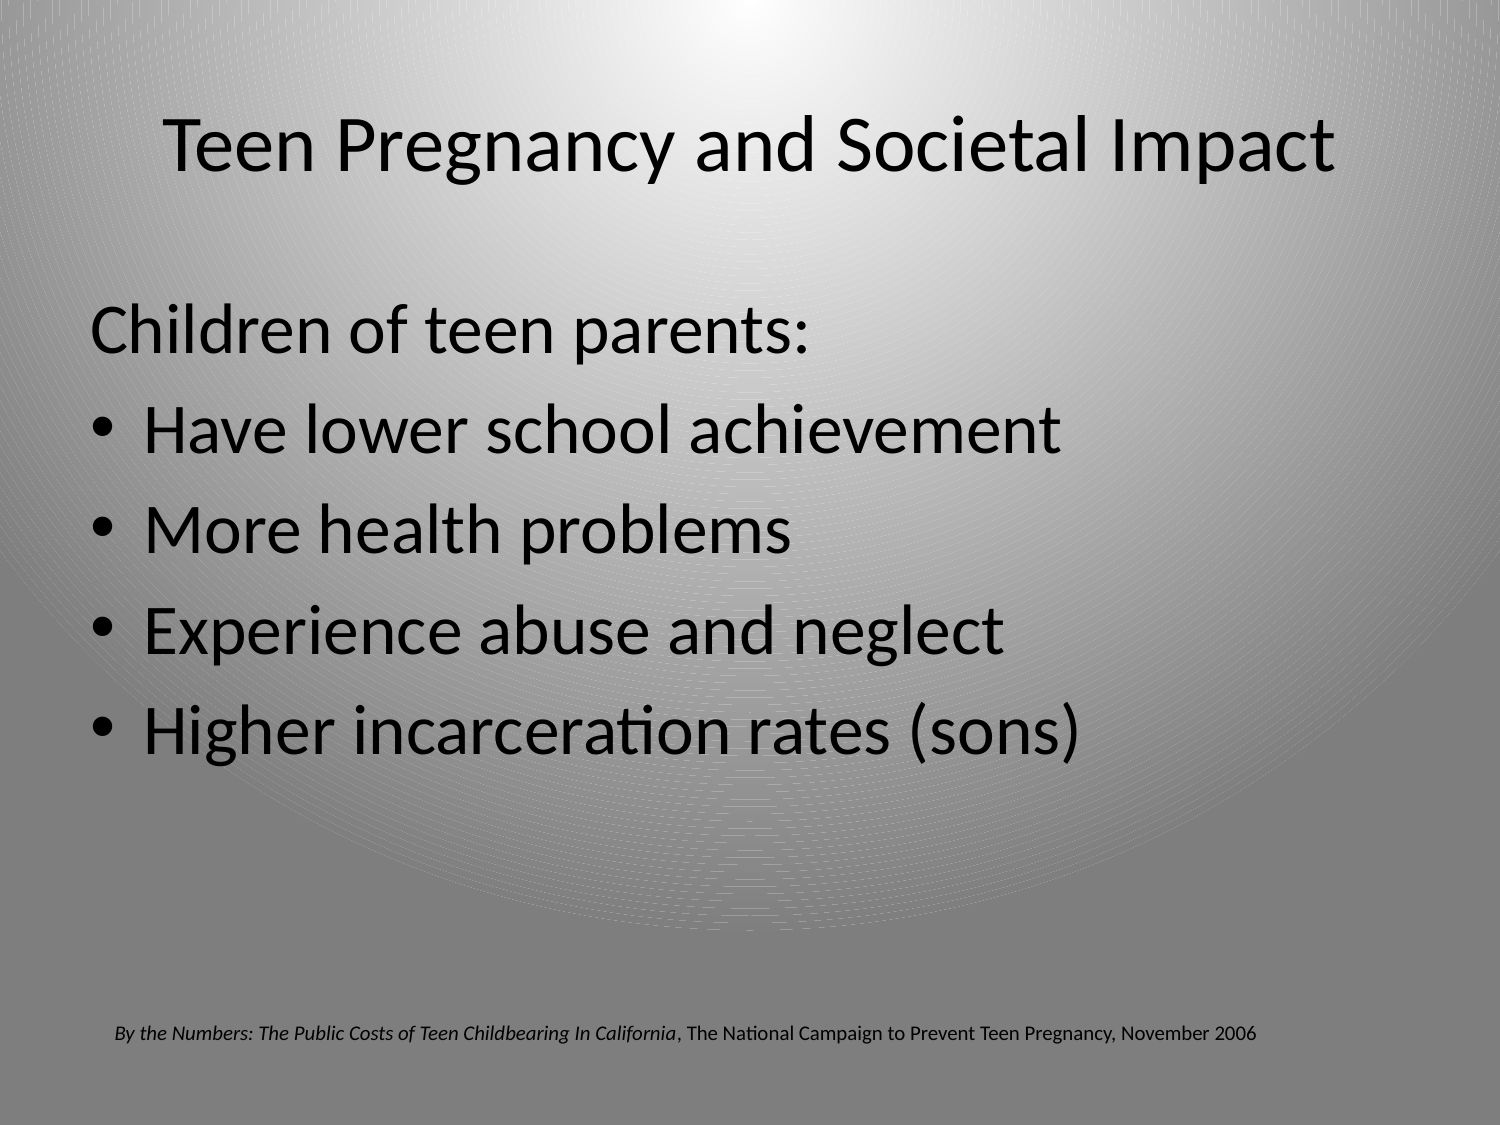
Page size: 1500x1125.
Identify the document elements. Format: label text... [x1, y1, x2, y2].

title Teen Pregnancy and Societal Impact [75, 45, 1425, 233]
text_box By the Numbers: The Public Costs of Teen Childbearing In California, The National Campaign to Prevent Teen Pregnancy, November 2006 [99, 1012, 1450, 1053]
list Children of teen parents: Have lower school achievement More health problems Experience abuse and neglect Higher incarceration rates (sons) [75, 275, 1425, 1018]
